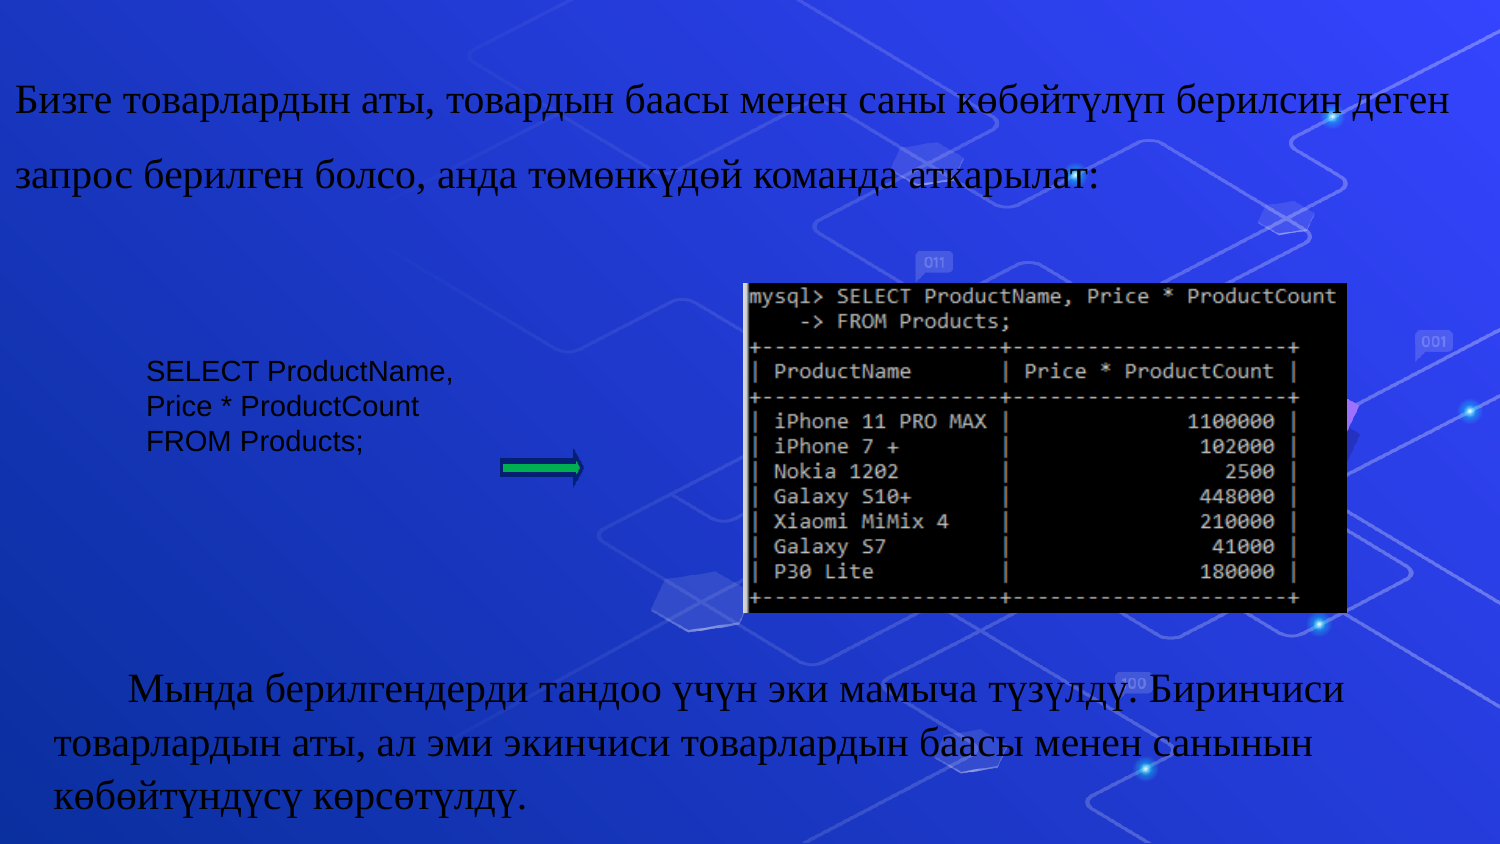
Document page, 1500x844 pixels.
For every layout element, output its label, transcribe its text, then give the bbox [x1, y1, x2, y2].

text_box Бизге товарлардын аты, товардын баасы менен саны көбөйтүлүп берилсин деген запрос берилген болсо, анда төмөнкүдөй команда аткарылат: [0, 39, 1479, 205]
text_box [131, 283, 1348, 614]
picture [0, 0, 1500, 844]
text_box Мында берилгендерди тандоо үчүн эки мамыча түзүлдү. Биринчиси товарлардын аты, ал эми экинчиси товарлардын баасы менен санынын көбөйтүндүсү көрсөтүлдү. [39, 650, 1449, 826]
